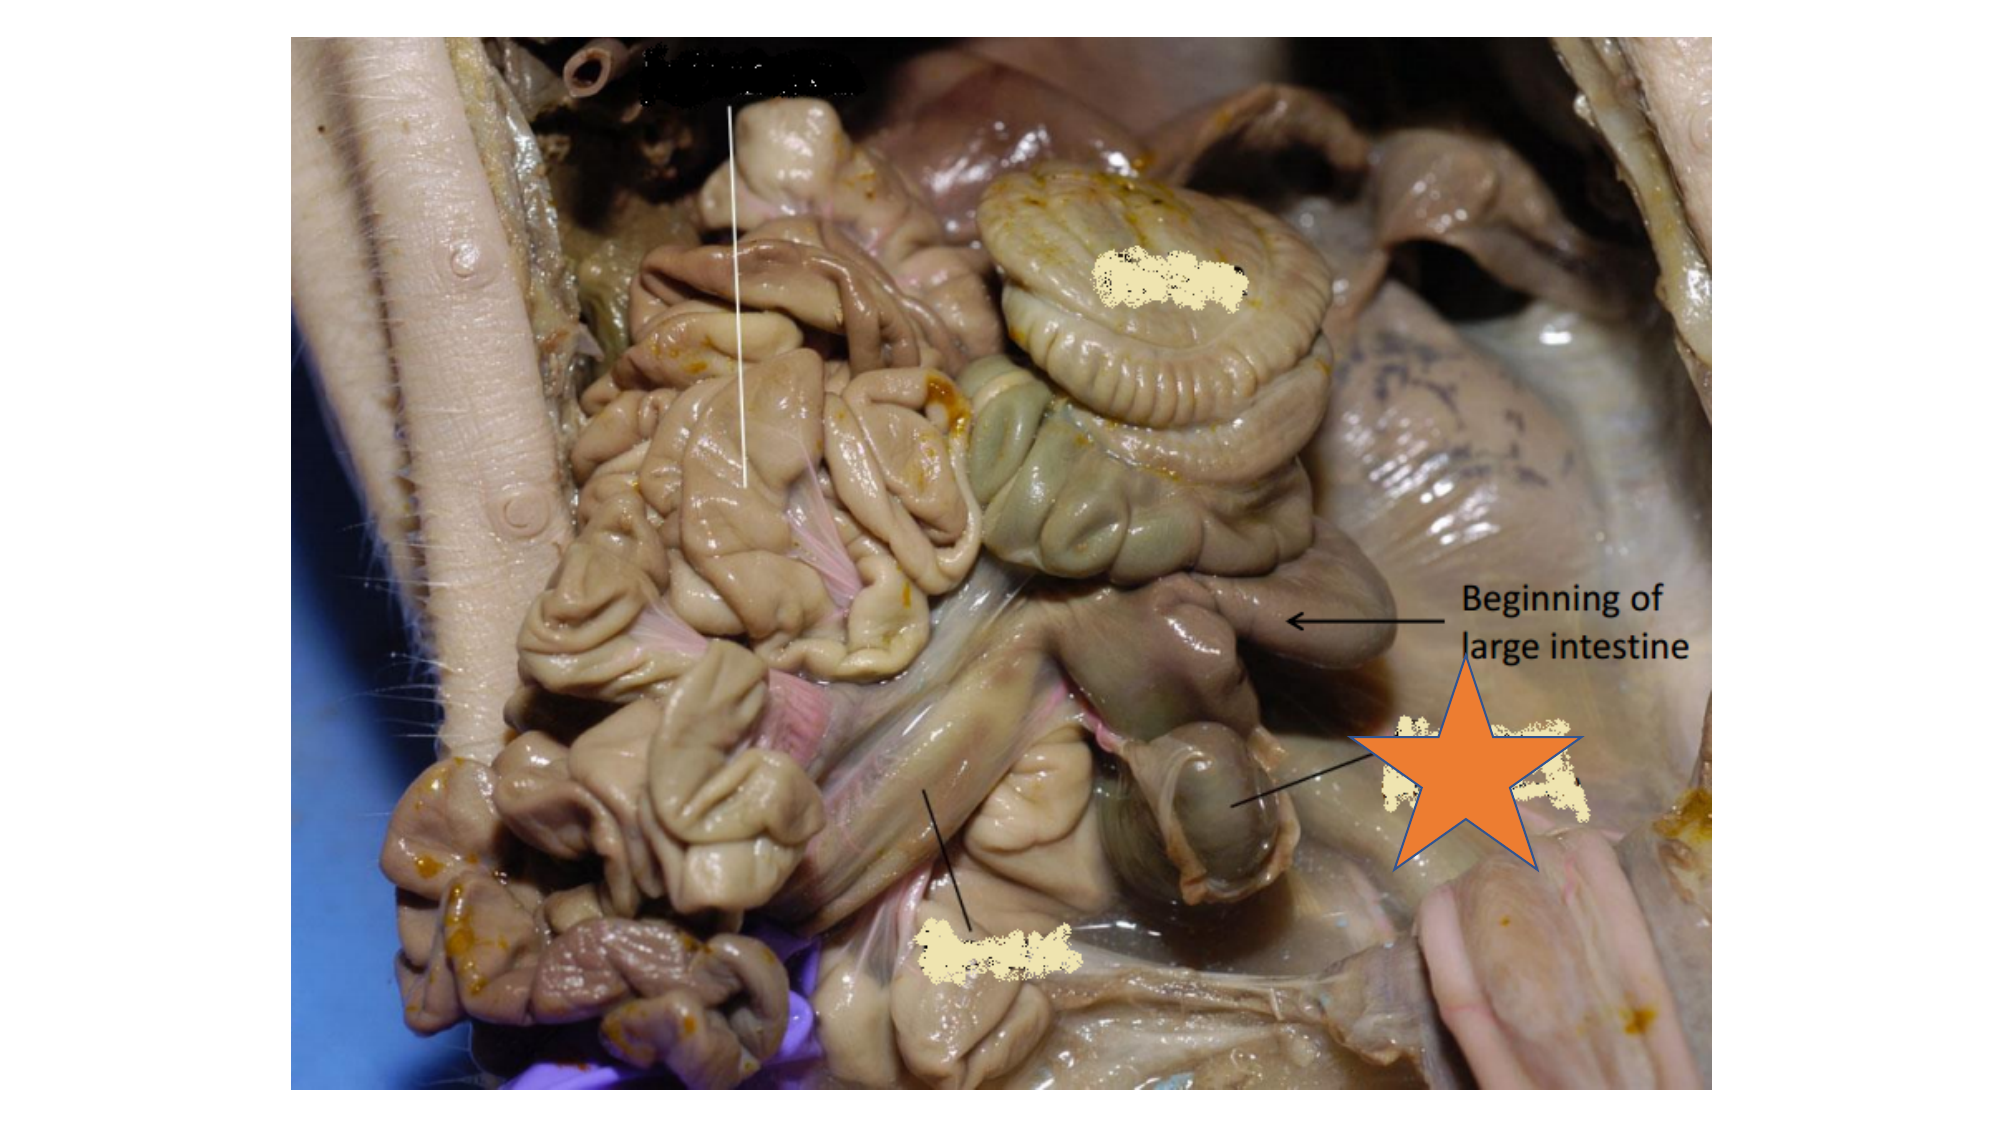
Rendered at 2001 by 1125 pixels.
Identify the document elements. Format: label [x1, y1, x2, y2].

picture [291, 37, 1712, 1090]
